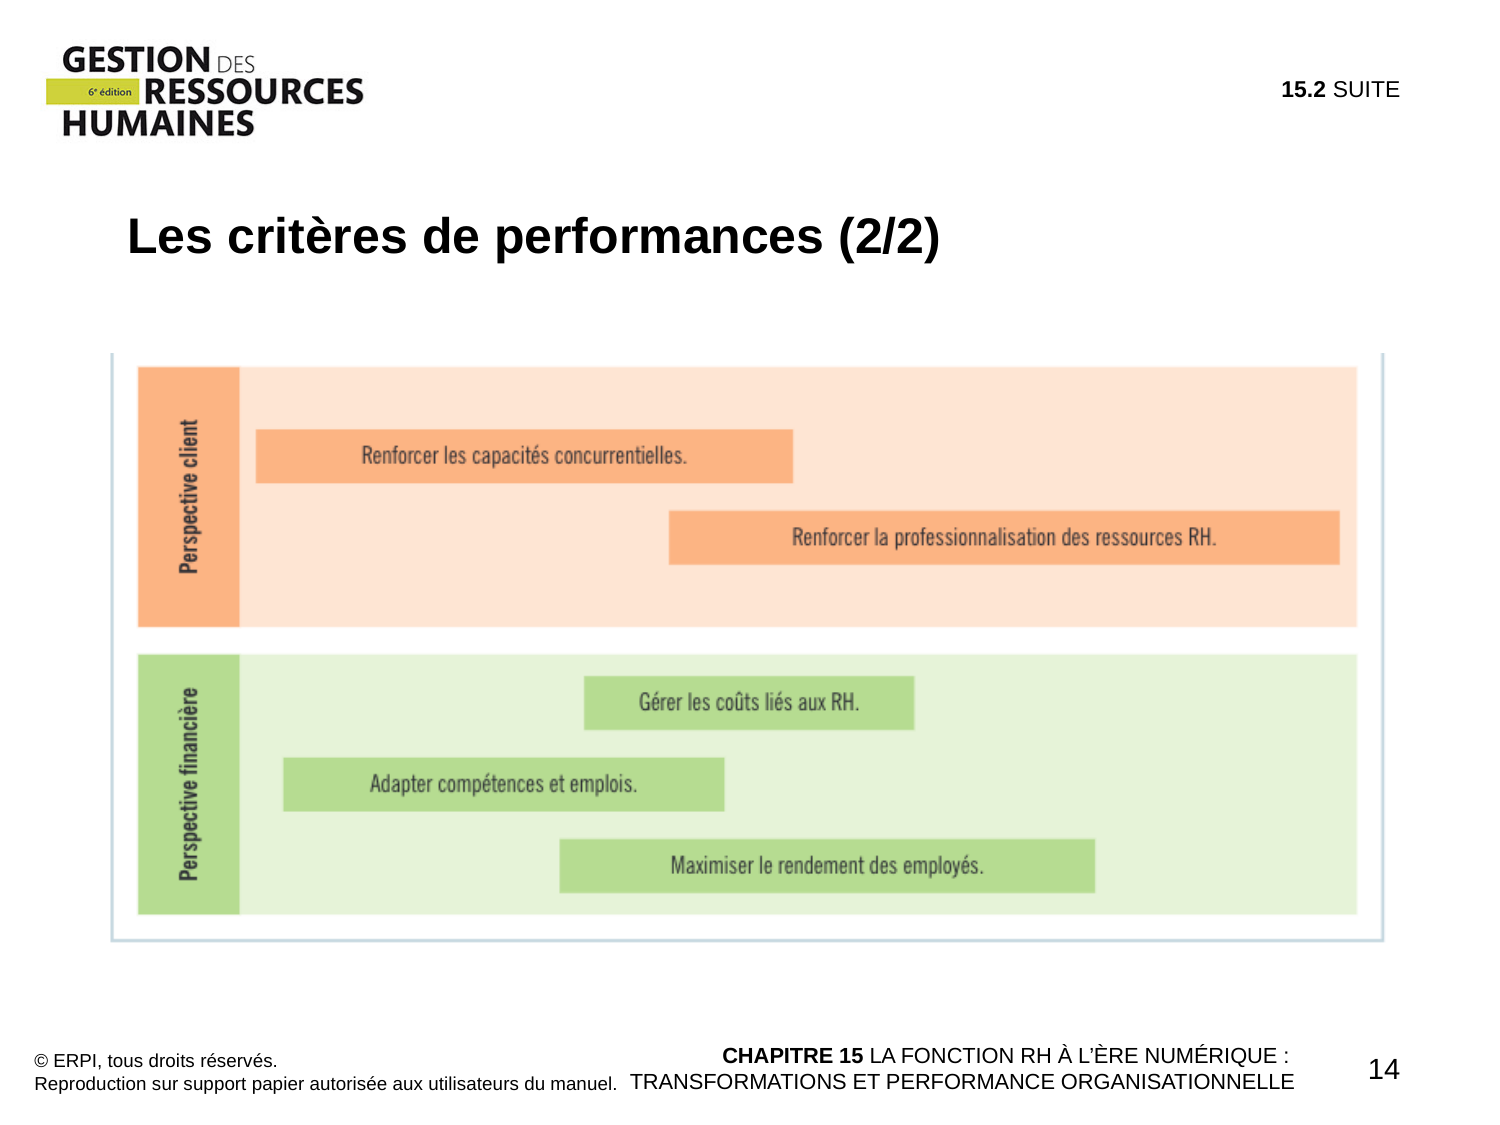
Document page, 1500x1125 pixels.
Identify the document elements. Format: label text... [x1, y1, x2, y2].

title Les critères de performances (2/2) [112, 196, 1199, 268]
text_box © ERPI, tous droits réservés. Reproduction sur support papier autorisée aux utilisateurs du manuel. [19, 1041, 729, 1102]
picture [0, 0, 1500, 1125]
text_box 14 [1311, 1049, 1416, 1087]
text_box 15.2 SUITE [39, 38, 1416, 138]
text_box CHAPITRE 15 LA FONCTION RH À L’ÈRE NUMÉRIQUE : TRANSFORMATIONS ET PERFORMANCE ORGANISATIONNELLE [729, 1049, 1311, 1087]
